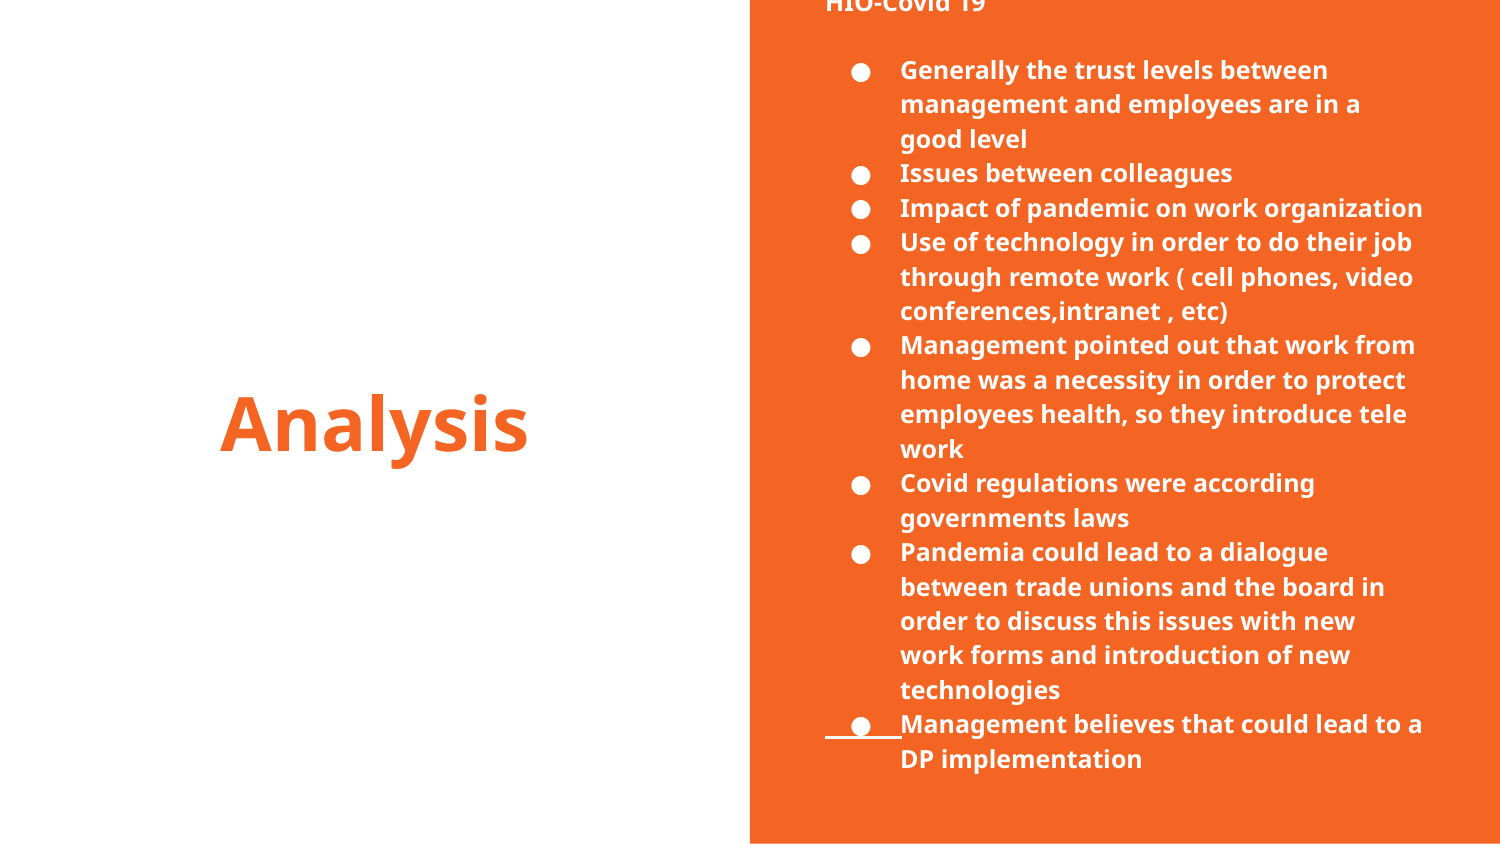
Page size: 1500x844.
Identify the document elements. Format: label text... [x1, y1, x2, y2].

list HIO-Covid 19 Generally the trust levels between management and employees are in a good level Issues between colleagues Impact of pandemic on work organization Use of technology in order to do their job through remote work ( cell phones, video conferences,intranet , etc) Management pointed out that work from home was a necessity in order to protect employees health, so they introduce tele work Covid regulations were according governments laws Pandemia could lead to a dialogue between trade unions and the board in order to discuss this issues with new work forms and introduction of new technologies Management believes that could lead to a DP implementation [810, 46, 1440, 725]
title Analysis [43, 313, 708, 530]
